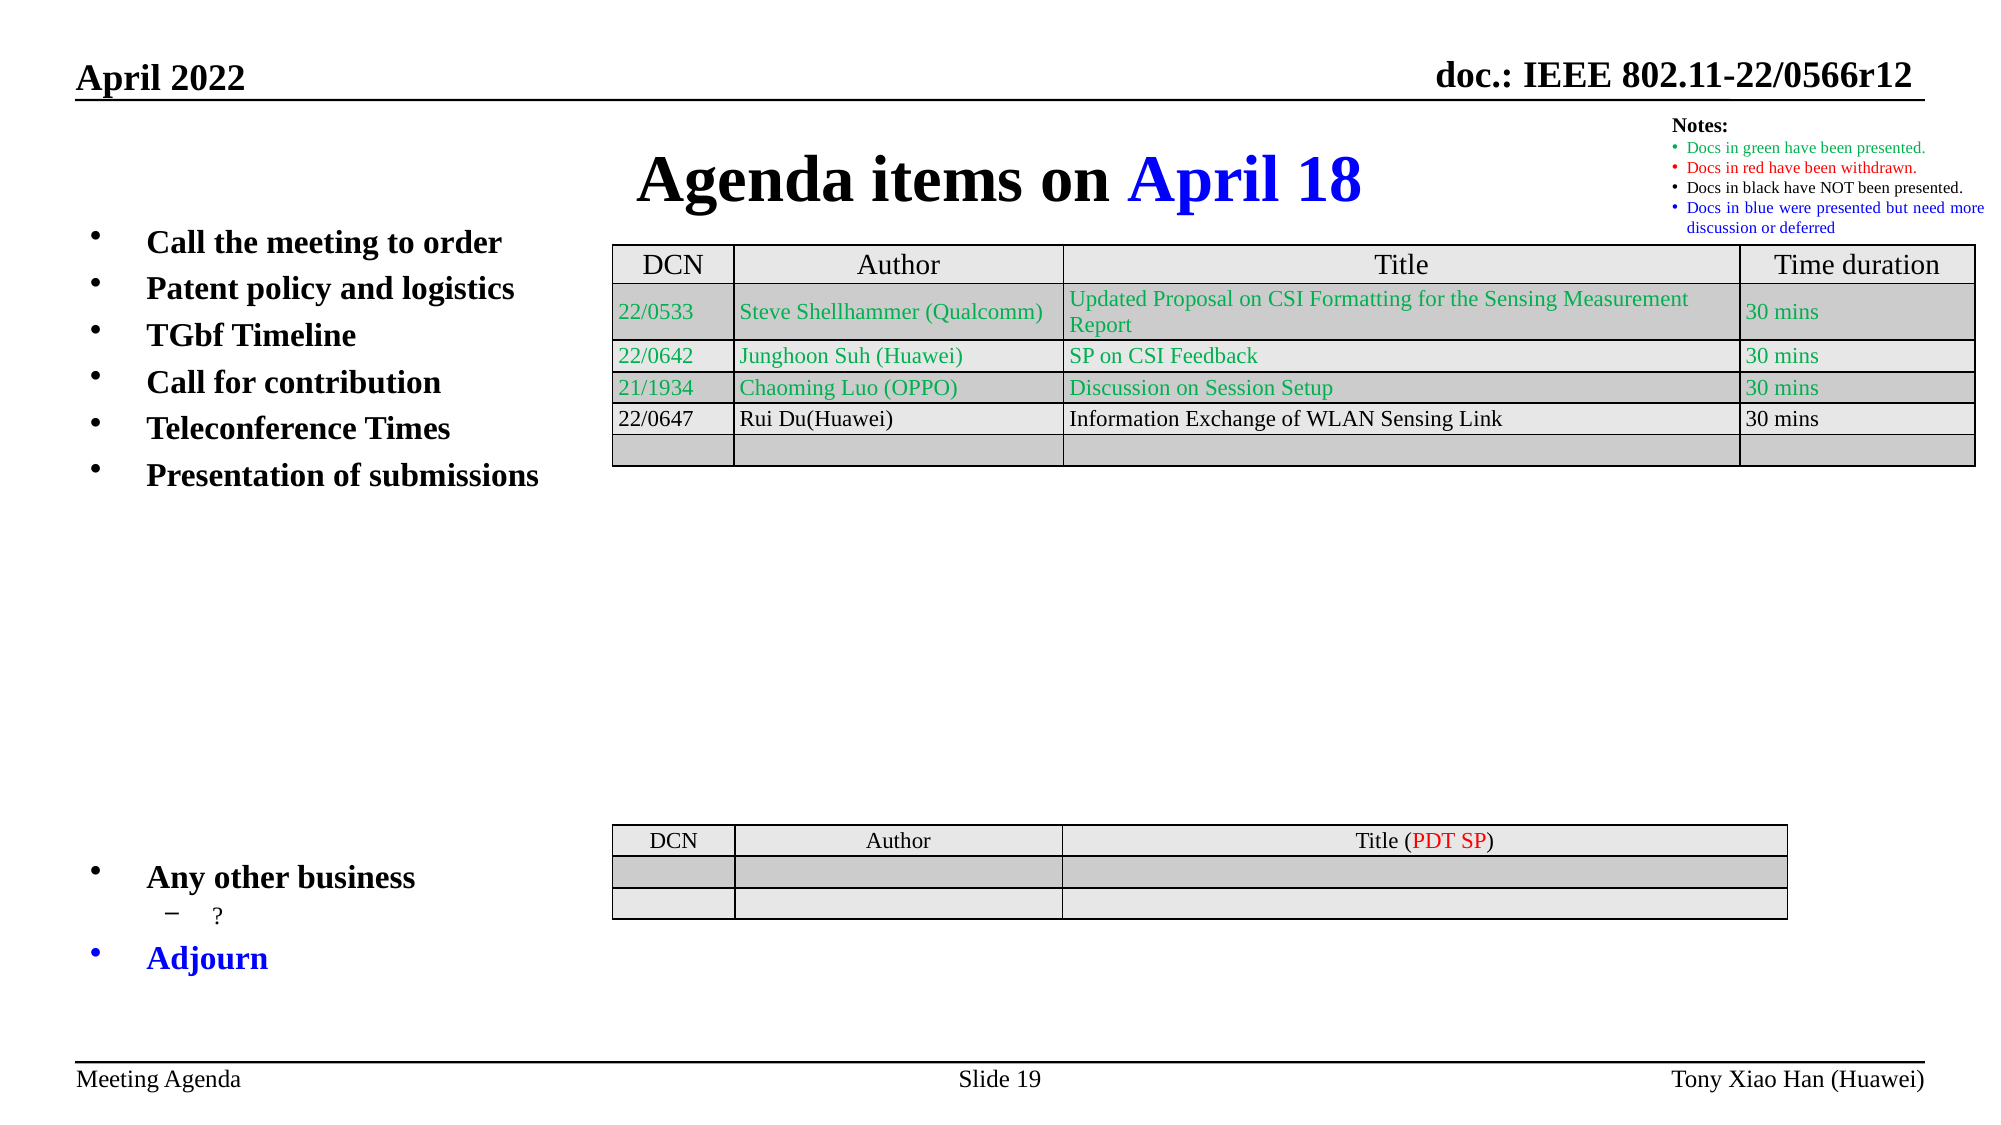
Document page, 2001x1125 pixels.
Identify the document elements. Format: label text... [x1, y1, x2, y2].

table_cell 30 mins [1741, 373, 1974, 402]
table_cell Discussion on Session Setup [1064, 373, 1739, 402]
table_header Time duration [1741, 246, 1974, 283]
table_header Title [1064, 246, 1739, 283]
table_cell [735, 435, 1063, 465]
table_cell Chaoming Luo (OPPO) [735, 373, 1063, 402]
text_box Notes: Docs in green have been presented. Docs in red have been withdrawn. Docs in black have NOT been presented. Docs in blue were presented but need more discussion or deferred [1657, 104, 2000, 246]
table_header DCN [613, 246, 733, 283]
table_cell [613, 435, 733, 465]
text_box Call the meeting to order Patent policy and logistics TGbf Timeline Call for contribution Teleconference Times Presentation of submissions Any other business ? Adjourn [75, 212, 1925, 1058]
table_cell Information Exchange of WLAN Sensing Link [1064, 404, 1739, 434]
table_cell 30 mins [1741, 404, 1974, 434]
table_cell 22/0647 [613, 404, 733, 434]
table_cell SP on CSI Feedback [1064, 341, 1739, 371]
table_cell [1741, 435, 1974, 465]
table_header Title (PDT SP) [1063, 826, 1787, 855]
table_cell Junghoon Suh (Huawei) [735, 341, 1063, 371]
table_cell Updated Proposal on CSI Formatting for the Sensing Measurement Report [1064, 284, 1739, 339]
table_cell [736, 857, 1062, 887]
table_cell 22/0533 [613, 284, 733, 339]
table_cell 22/0642 [613, 341, 733, 371]
table_cell 21/1934 [613, 373, 733, 402]
table_cell [736, 889, 1062, 918]
table_cell Steve Shellhammer (Qualcomm) [735, 284, 1063, 339]
table_header Author [736, 826, 1062, 855]
table_cell Rui Du(Huawei) [735, 404, 1063, 434]
table_header DCN [613, 826, 734, 855]
table_cell [1063, 889, 1787, 918]
table_cell [613, 889, 734, 918]
table_cell 30 mins [1741, 284, 1974, 339]
table_cell [1063, 857, 1787, 887]
table_cell [1064, 435, 1739, 465]
table_header Author [735, 246, 1063, 283]
table_cell 30 mins [1741, 341, 1974, 371]
table_cell [613, 857, 734, 887]
text_box Agenda items on April 18 [362, 87, 1638, 212]
